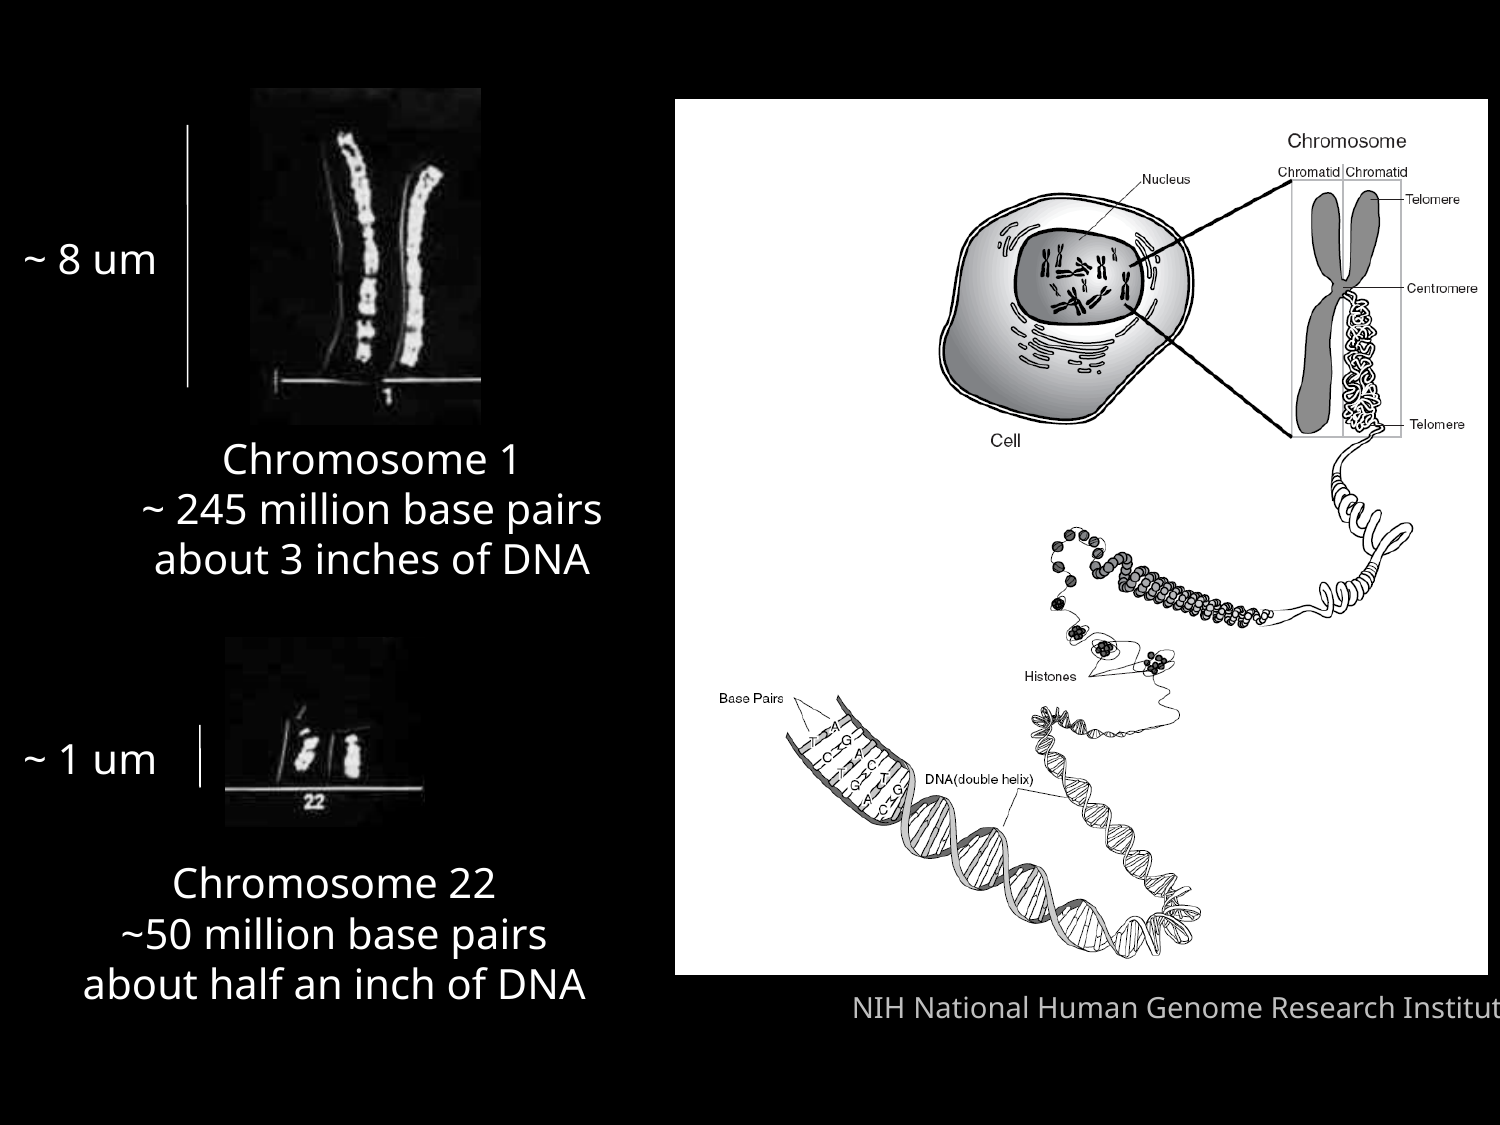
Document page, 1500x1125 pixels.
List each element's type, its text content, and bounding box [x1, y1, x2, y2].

text_box ~ 8 um [8, 224, 173, 290]
picture [674, 99, 1488, 976]
text_box Chromosome 22 ~50 million base pairs about half an inch of DNA [67, 849, 601, 1015]
picture [249, 87, 482, 426]
picture [224, 637, 426, 828]
text_box NIH National Human Genome Research Institute [837, 981, 1500, 1032]
text_box Chromosome 1 ~ 245 million base pairs about 3 inches of DNA [126, 425, 618, 590]
text_box ~ 1 um [8, 725, 173, 790]
